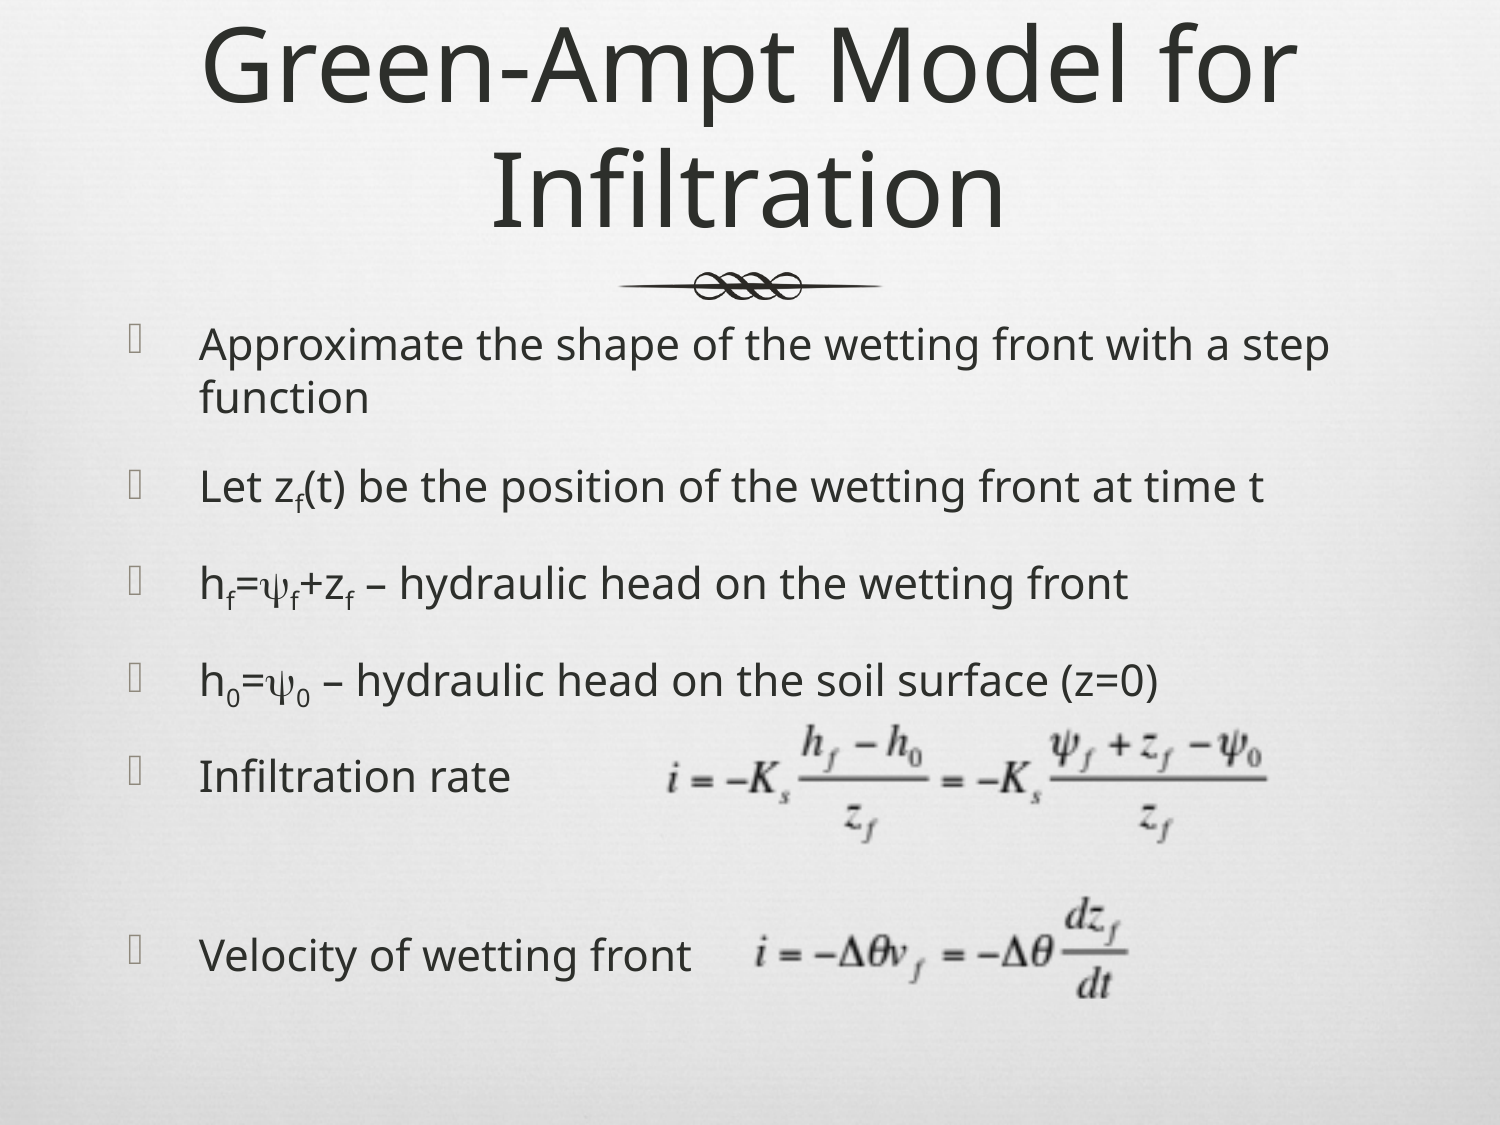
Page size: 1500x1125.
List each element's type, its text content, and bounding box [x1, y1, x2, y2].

title Green-Ampt Model for Infiltration [112, 11, 1388, 236]
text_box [749, 888, 1133, 1000]
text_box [661, 716, 1270, 845]
list Approximate the shape of the wetting front with a step function Let zf(t) be the position of the wetting front at time t hf=yf+zf – hydraulic head on the wetting front h0=y0 – hydraulic head on the soil surface (z=0) Infiltration rate Velocity of wetting front [112, 309, 1388, 1081]
picture [615, 272, 885, 300]
